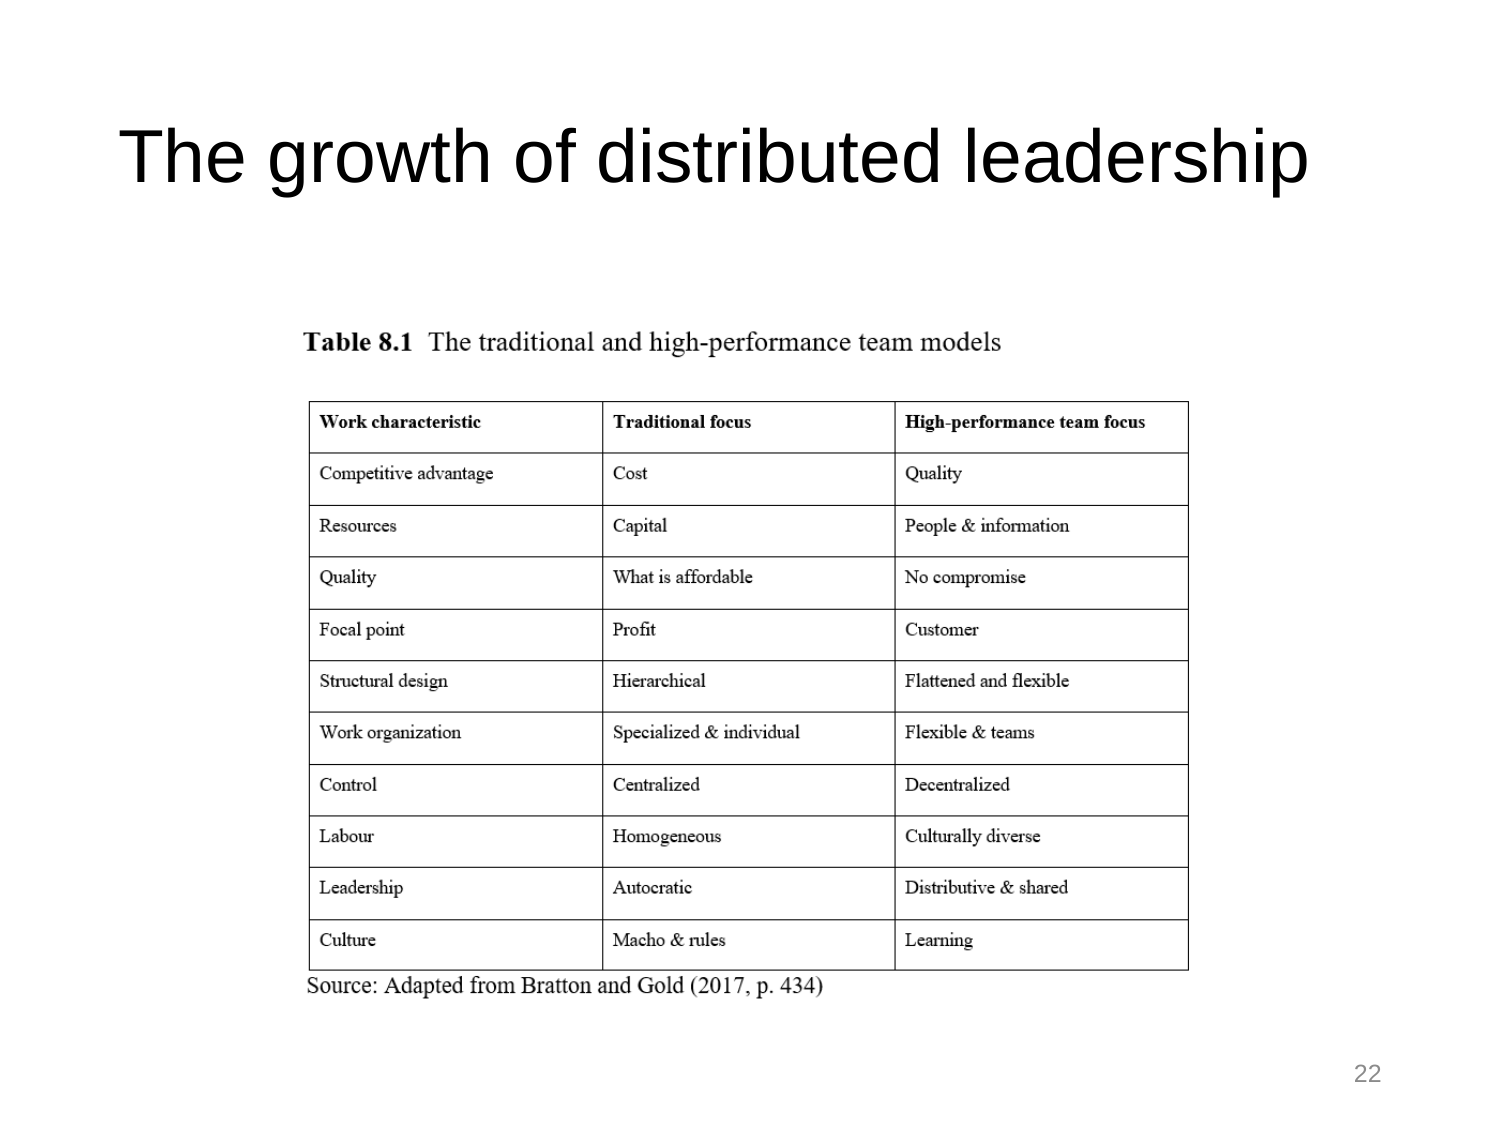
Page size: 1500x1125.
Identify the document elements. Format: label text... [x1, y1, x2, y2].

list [296, 324, 1204, 1006]
slide_number 22 [1059, 1042, 1397, 1103]
title The growth of distributed leadership [103, 49, 1397, 267]
